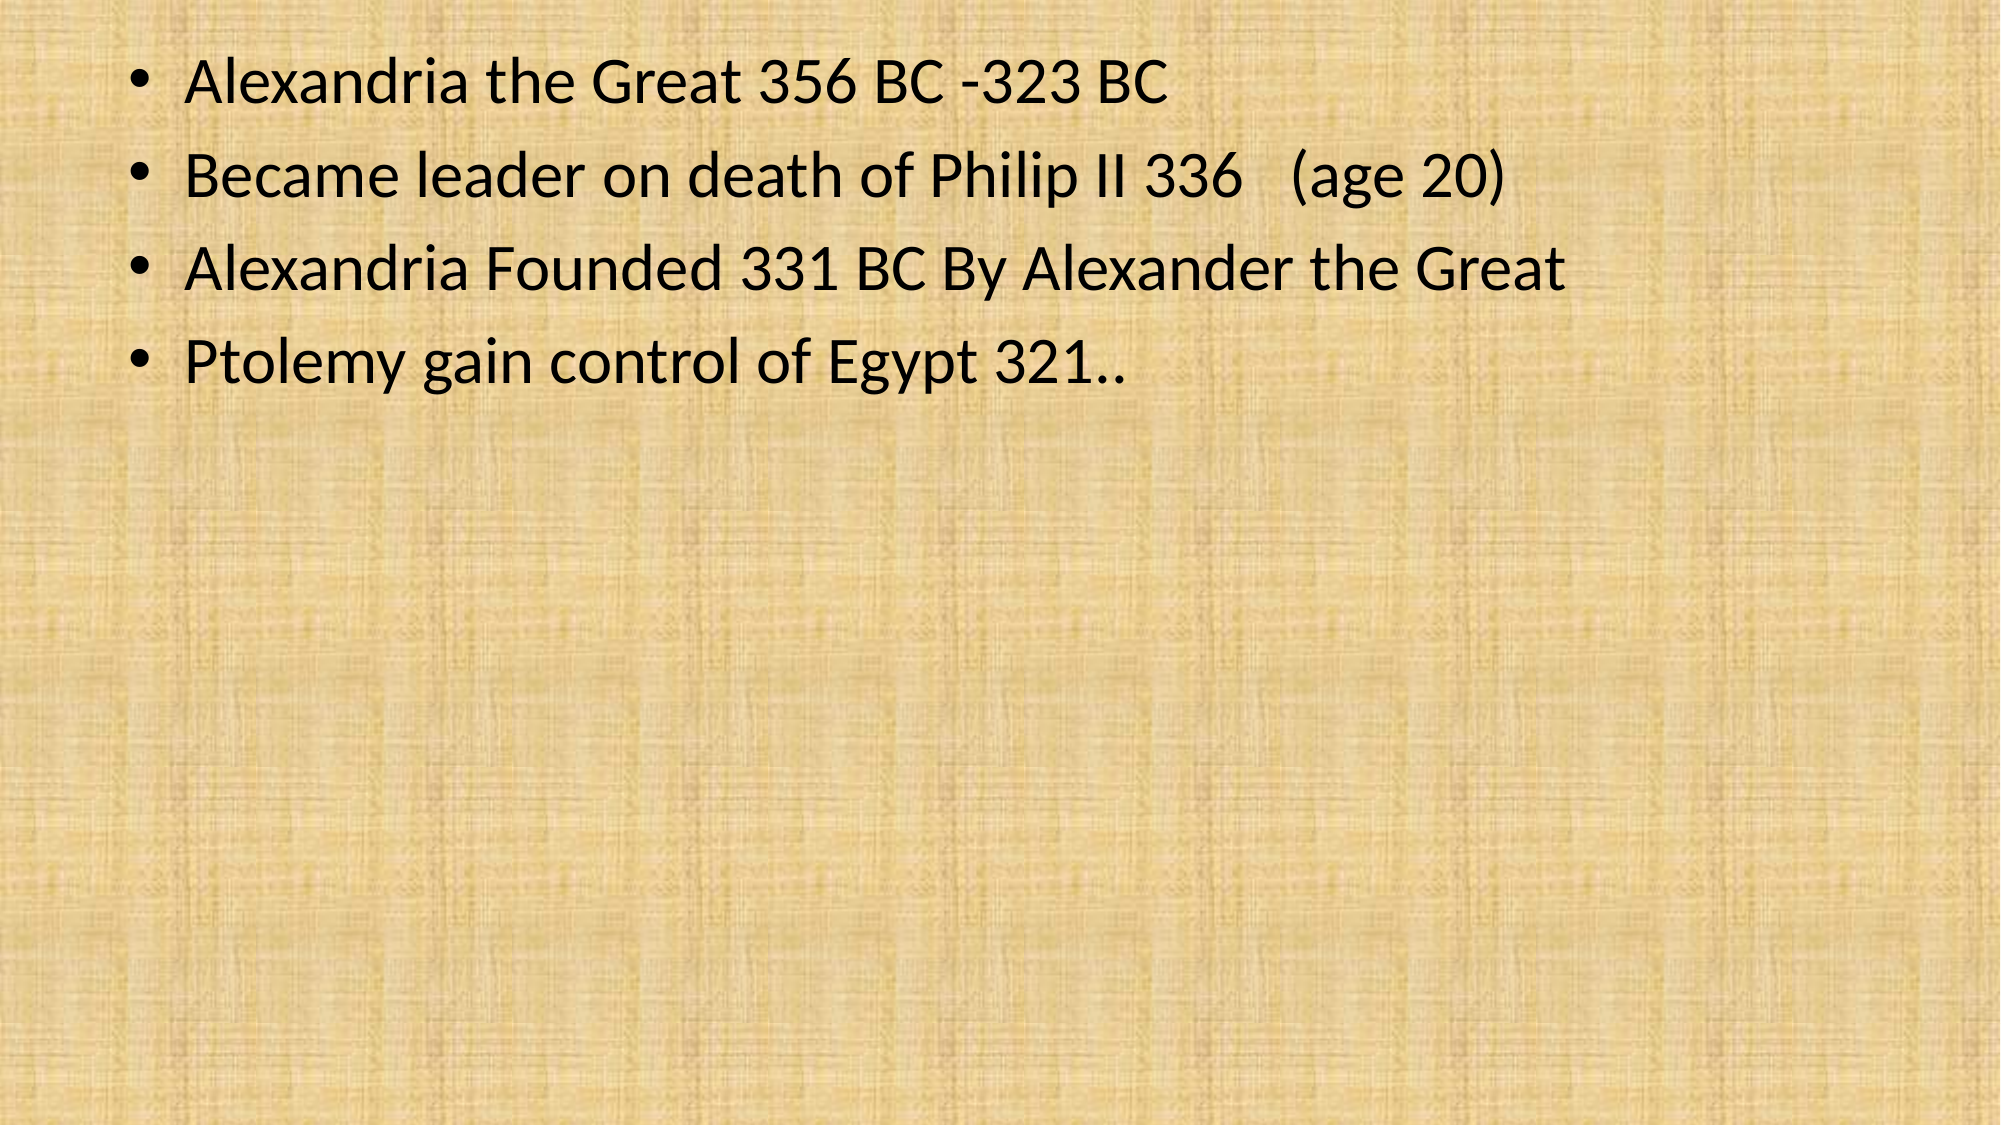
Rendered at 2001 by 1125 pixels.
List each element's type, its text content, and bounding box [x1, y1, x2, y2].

text_box Alexandria the Great 356 BC -323 BC Became leader on death of Philip II 336 (age 20) Alexandria Founded 331 BC By Alexander the Great Ptolemy gain control of Egypt 321.. [113, 29, 1706, 835]
picture [0, 0, 2001, 1125]
